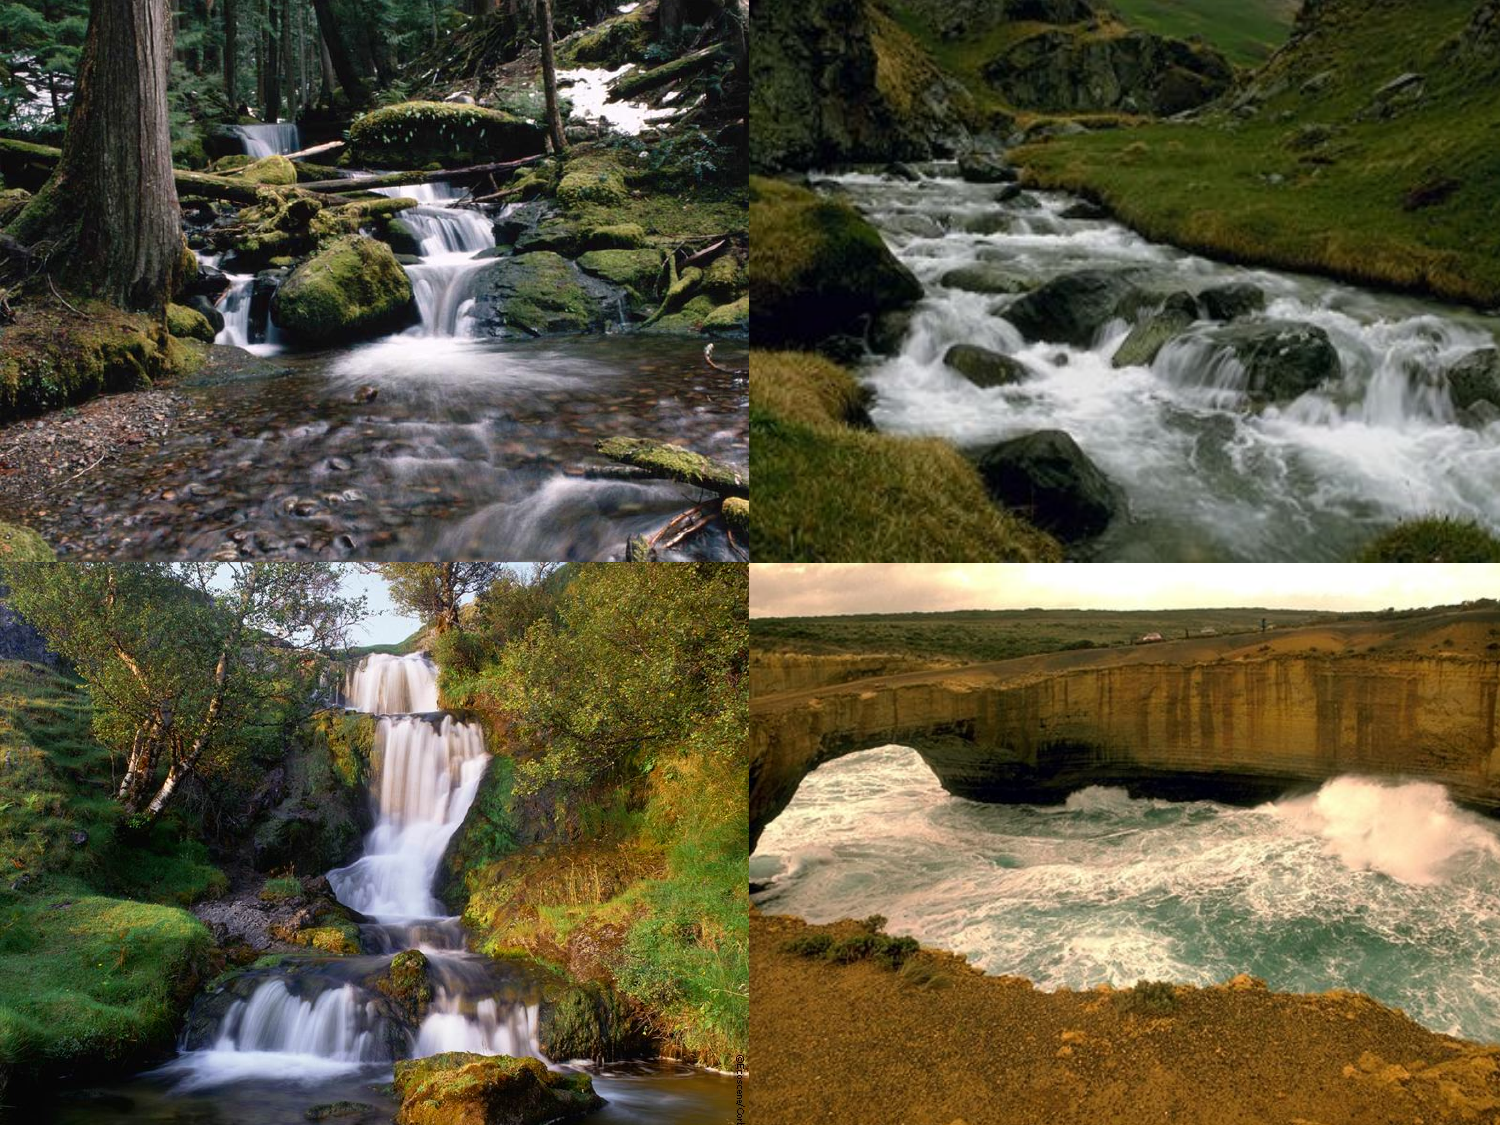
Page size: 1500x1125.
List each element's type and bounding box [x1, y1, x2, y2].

text_box [0, 0, 1500, 1125]
